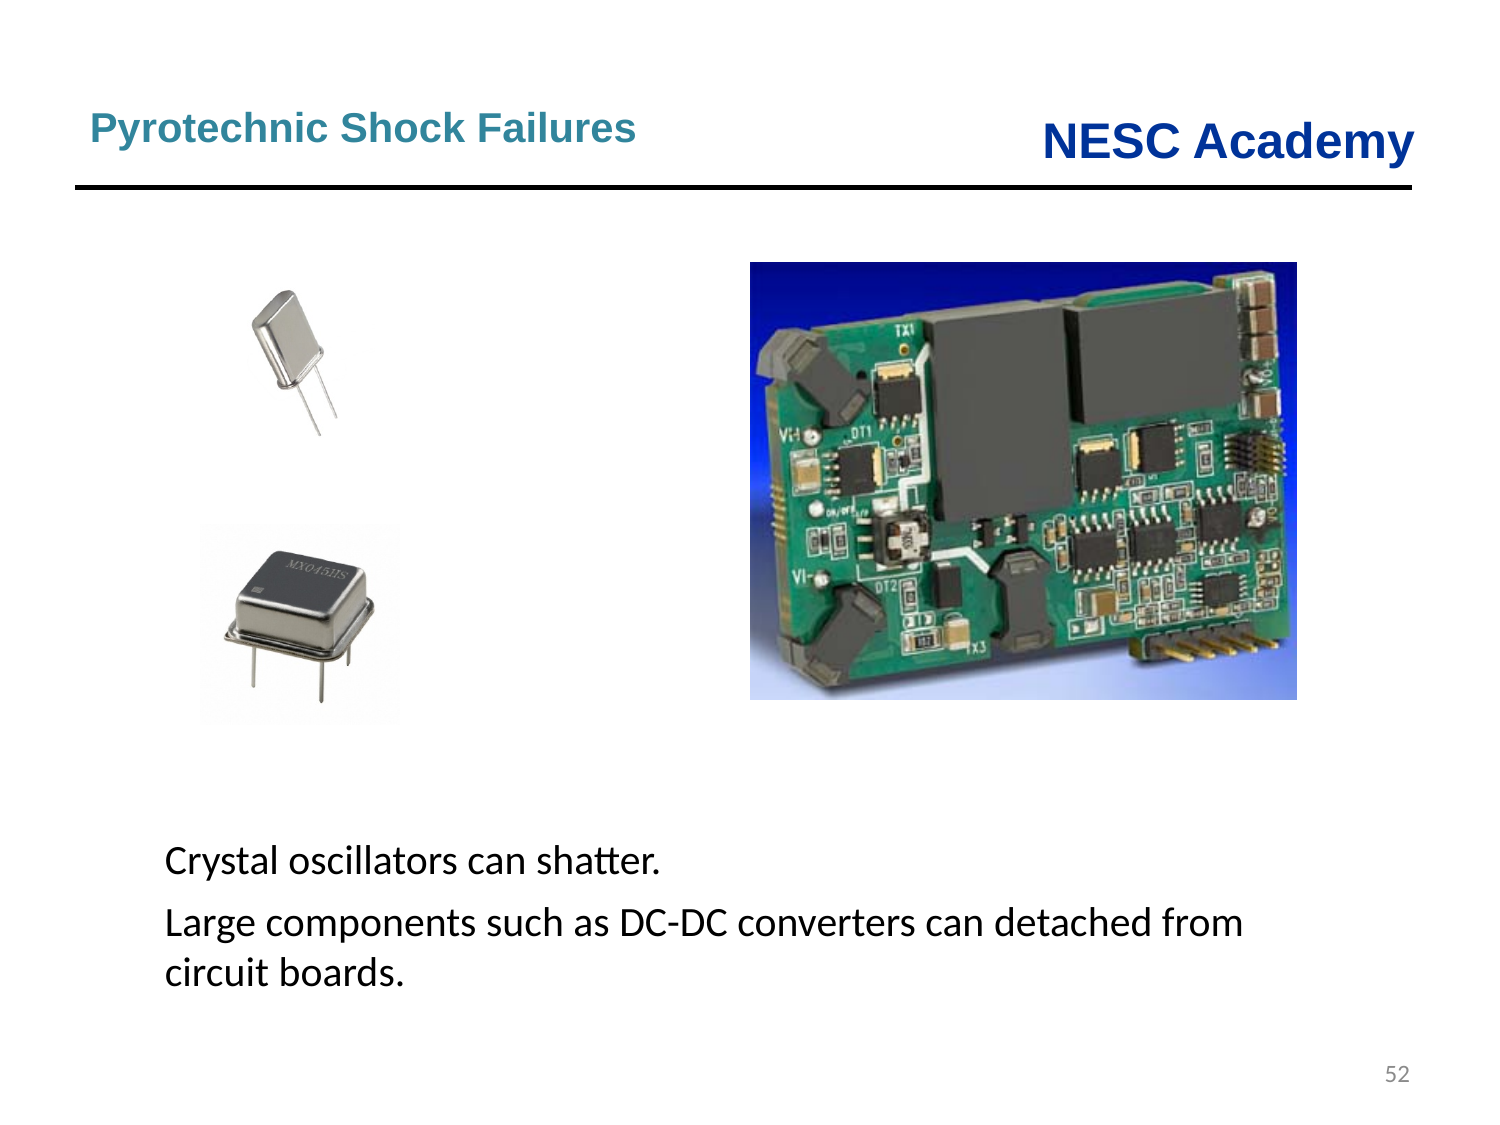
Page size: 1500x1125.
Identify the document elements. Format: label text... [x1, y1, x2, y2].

picture [199, 524, 401, 726]
text_box [187, 274, 744, 500]
slide_number 52 [1074, 1042, 1425, 1103]
picture [749, 262, 1297, 701]
picture [224, 287, 376, 438]
text_box Pyrotechnic Shock Failures [74, 93, 825, 159]
text_box Crystal oscillators can shatter. Large components such as DC-DC converters can detached from circuit boards. [149, 825, 1288, 1003]
